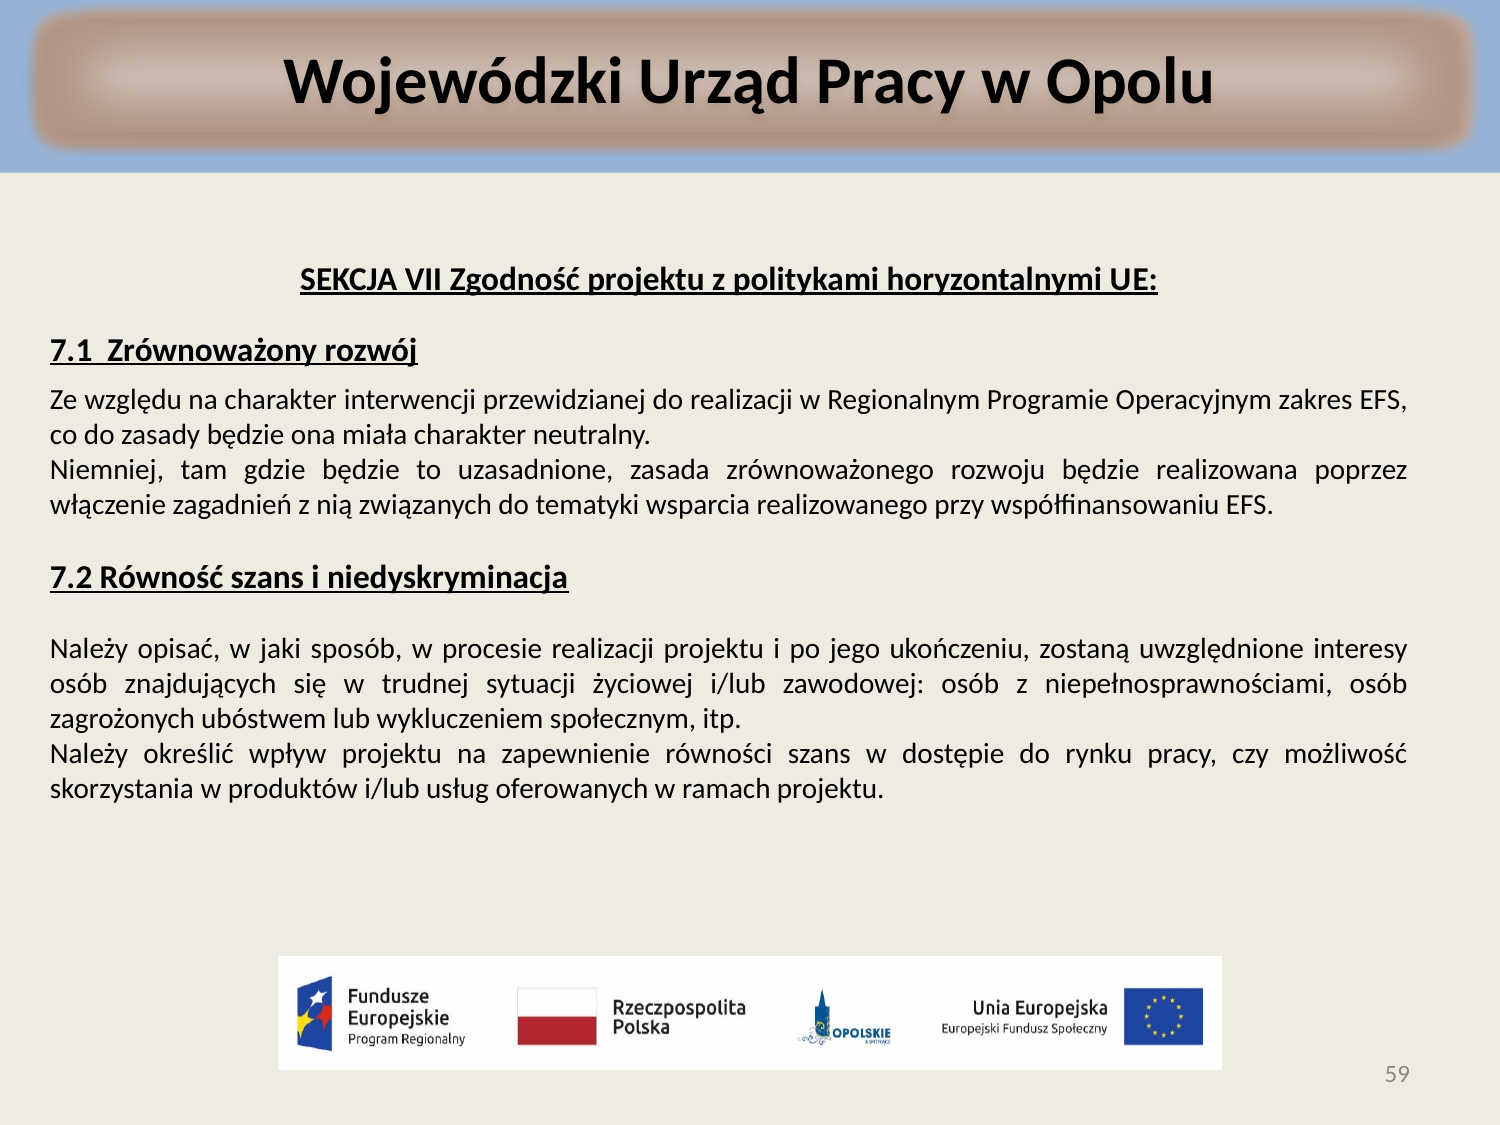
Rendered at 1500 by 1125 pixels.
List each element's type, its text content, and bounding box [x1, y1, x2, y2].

text_box Wojewódzki Urząd Pracy w Opolu [28, 4, 1479, 154]
picture [277, 956, 1223, 1070]
slide_number 59 [1074, 1042, 1425, 1103]
text_box SEKCJA VII Zgodność projektu z politykami horyzontalnymi UE: 7.1 Zrównoważony rozwój Ze względu na charakter interwencji przewidzianej do realizacji w Regionalnym Programie Operacyjnym zakres EFS, co do zasady będzie ona miała charakter neutralny. Niemniej, tam gdzie będzie to uzasadnione, zasada zrównoważonego rozwoju będzie realizowana poprzez włączenie zagadnień z nią związanych do tematyki wsparcia realizowanego przy współfinansowaniu EFS. 7.2 Równość szans i niedyskryminacja Należy opisać, w jaki sposób, w procesie realizacji projektu i po jego ukończeniu, zostaną uwzględnione interesy osób znajdujących się w trudnej sytuacji życiowej i/lub zawodowej: osób z niepełnosprawnościami, osób zagrożonych ubóstwem lub wykluczeniem społecznym, itp. Należy określić wpływ projektu na zapewnienie równości szans w dostępie do rynku pracy, czy możliwość skorzystania w produktów i/lub usług oferowanych w ramach projektu. [35, 243, 1424, 847]
text_box [0, 0, 1500, 175]
